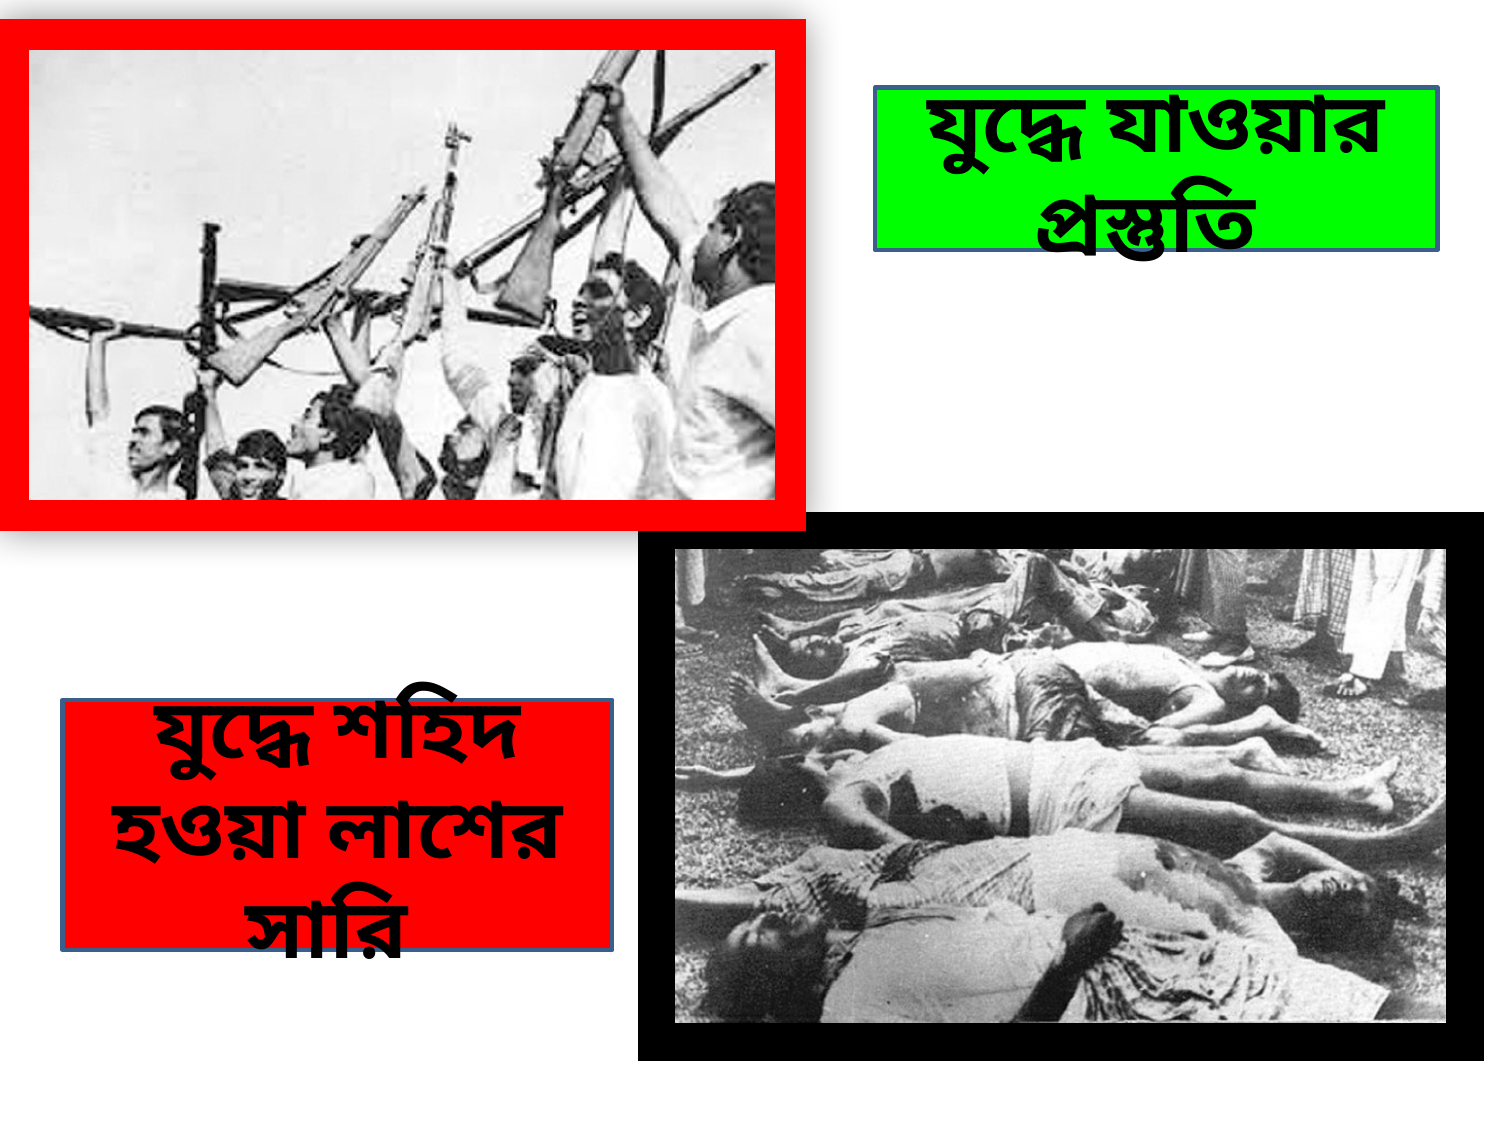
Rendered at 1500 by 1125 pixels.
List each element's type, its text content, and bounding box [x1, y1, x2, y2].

text_box যুদ্ধে শহিদ হওয়া লাশের সারি [60, 698, 614, 952]
text_box যুদ্ধে যাওয়ার প্রস্তুতি [873, 85, 1440, 252]
picture [674, 548, 1447, 1024]
picture [29, 49, 776, 501]
